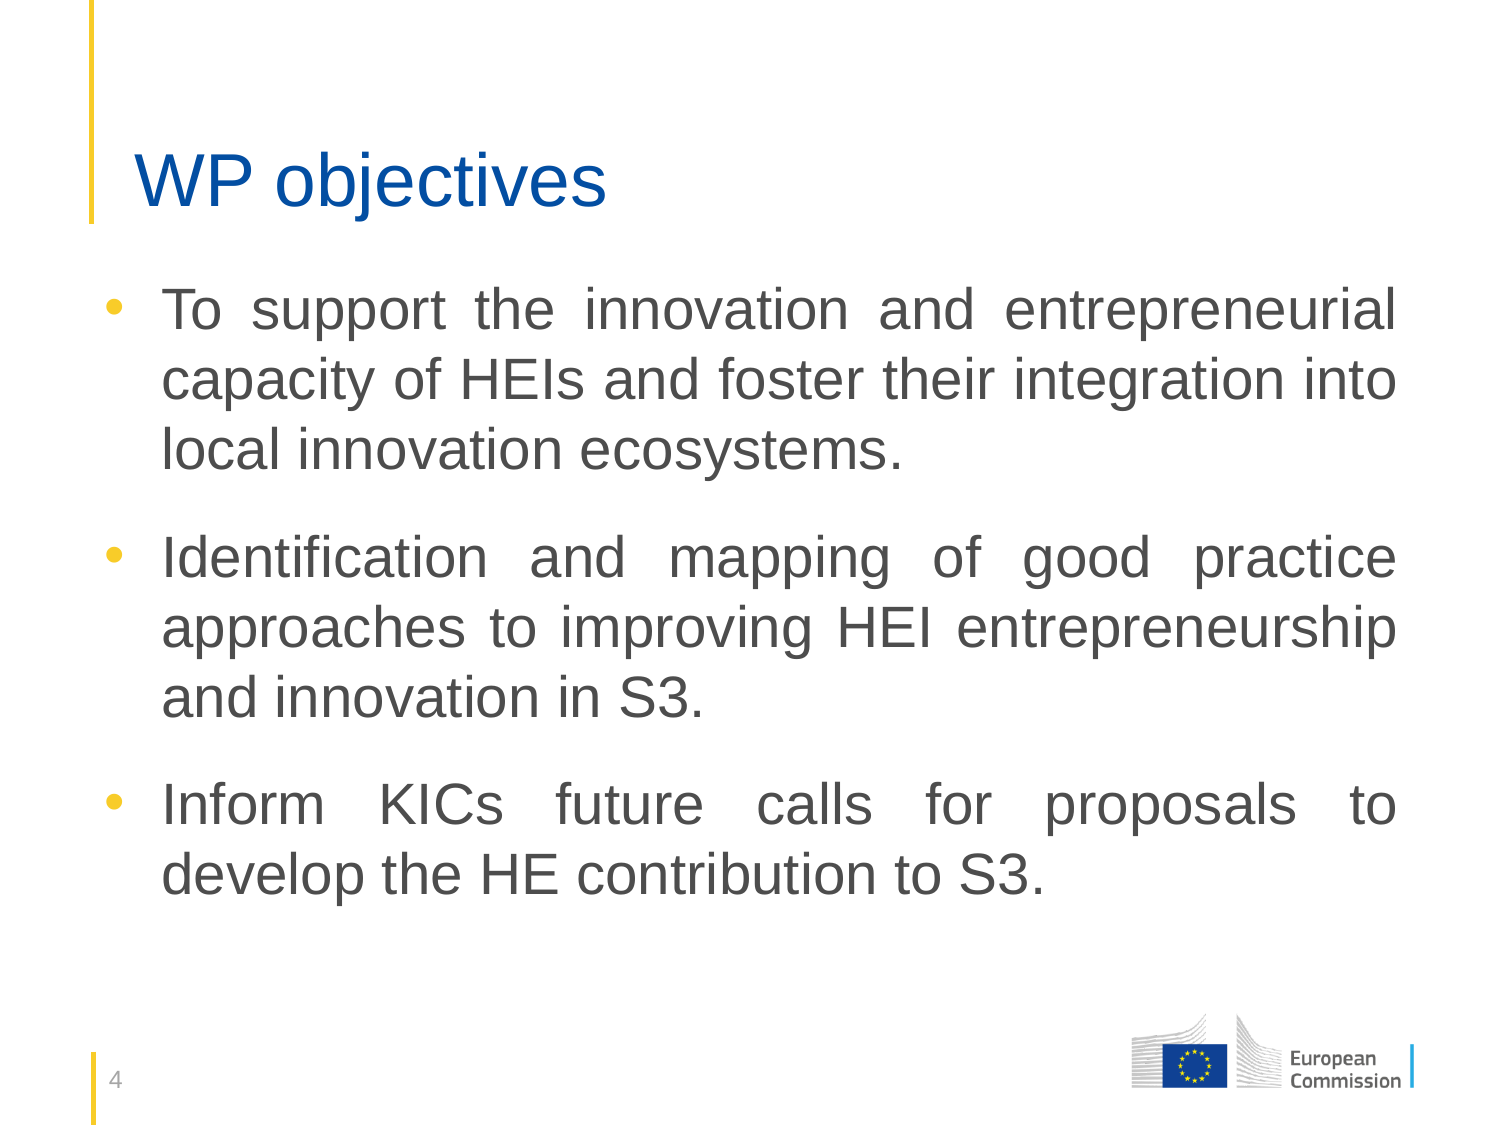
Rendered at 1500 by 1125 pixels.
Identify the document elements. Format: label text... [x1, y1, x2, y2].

picture [1131, 1013, 1415, 1091]
title WP objectives [119, 94, 1414, 223]
list To support the innovation and entrepreneurial capacity of HEIs and foster their integration into local innovation ecosystems. Identification and mapping of good practice approaches to improving HEI entrepreneurship and innovation in S3. Inform KICs future calls for proposals to develop the HE contribution to S3. [90, 264, 1415, 984]
